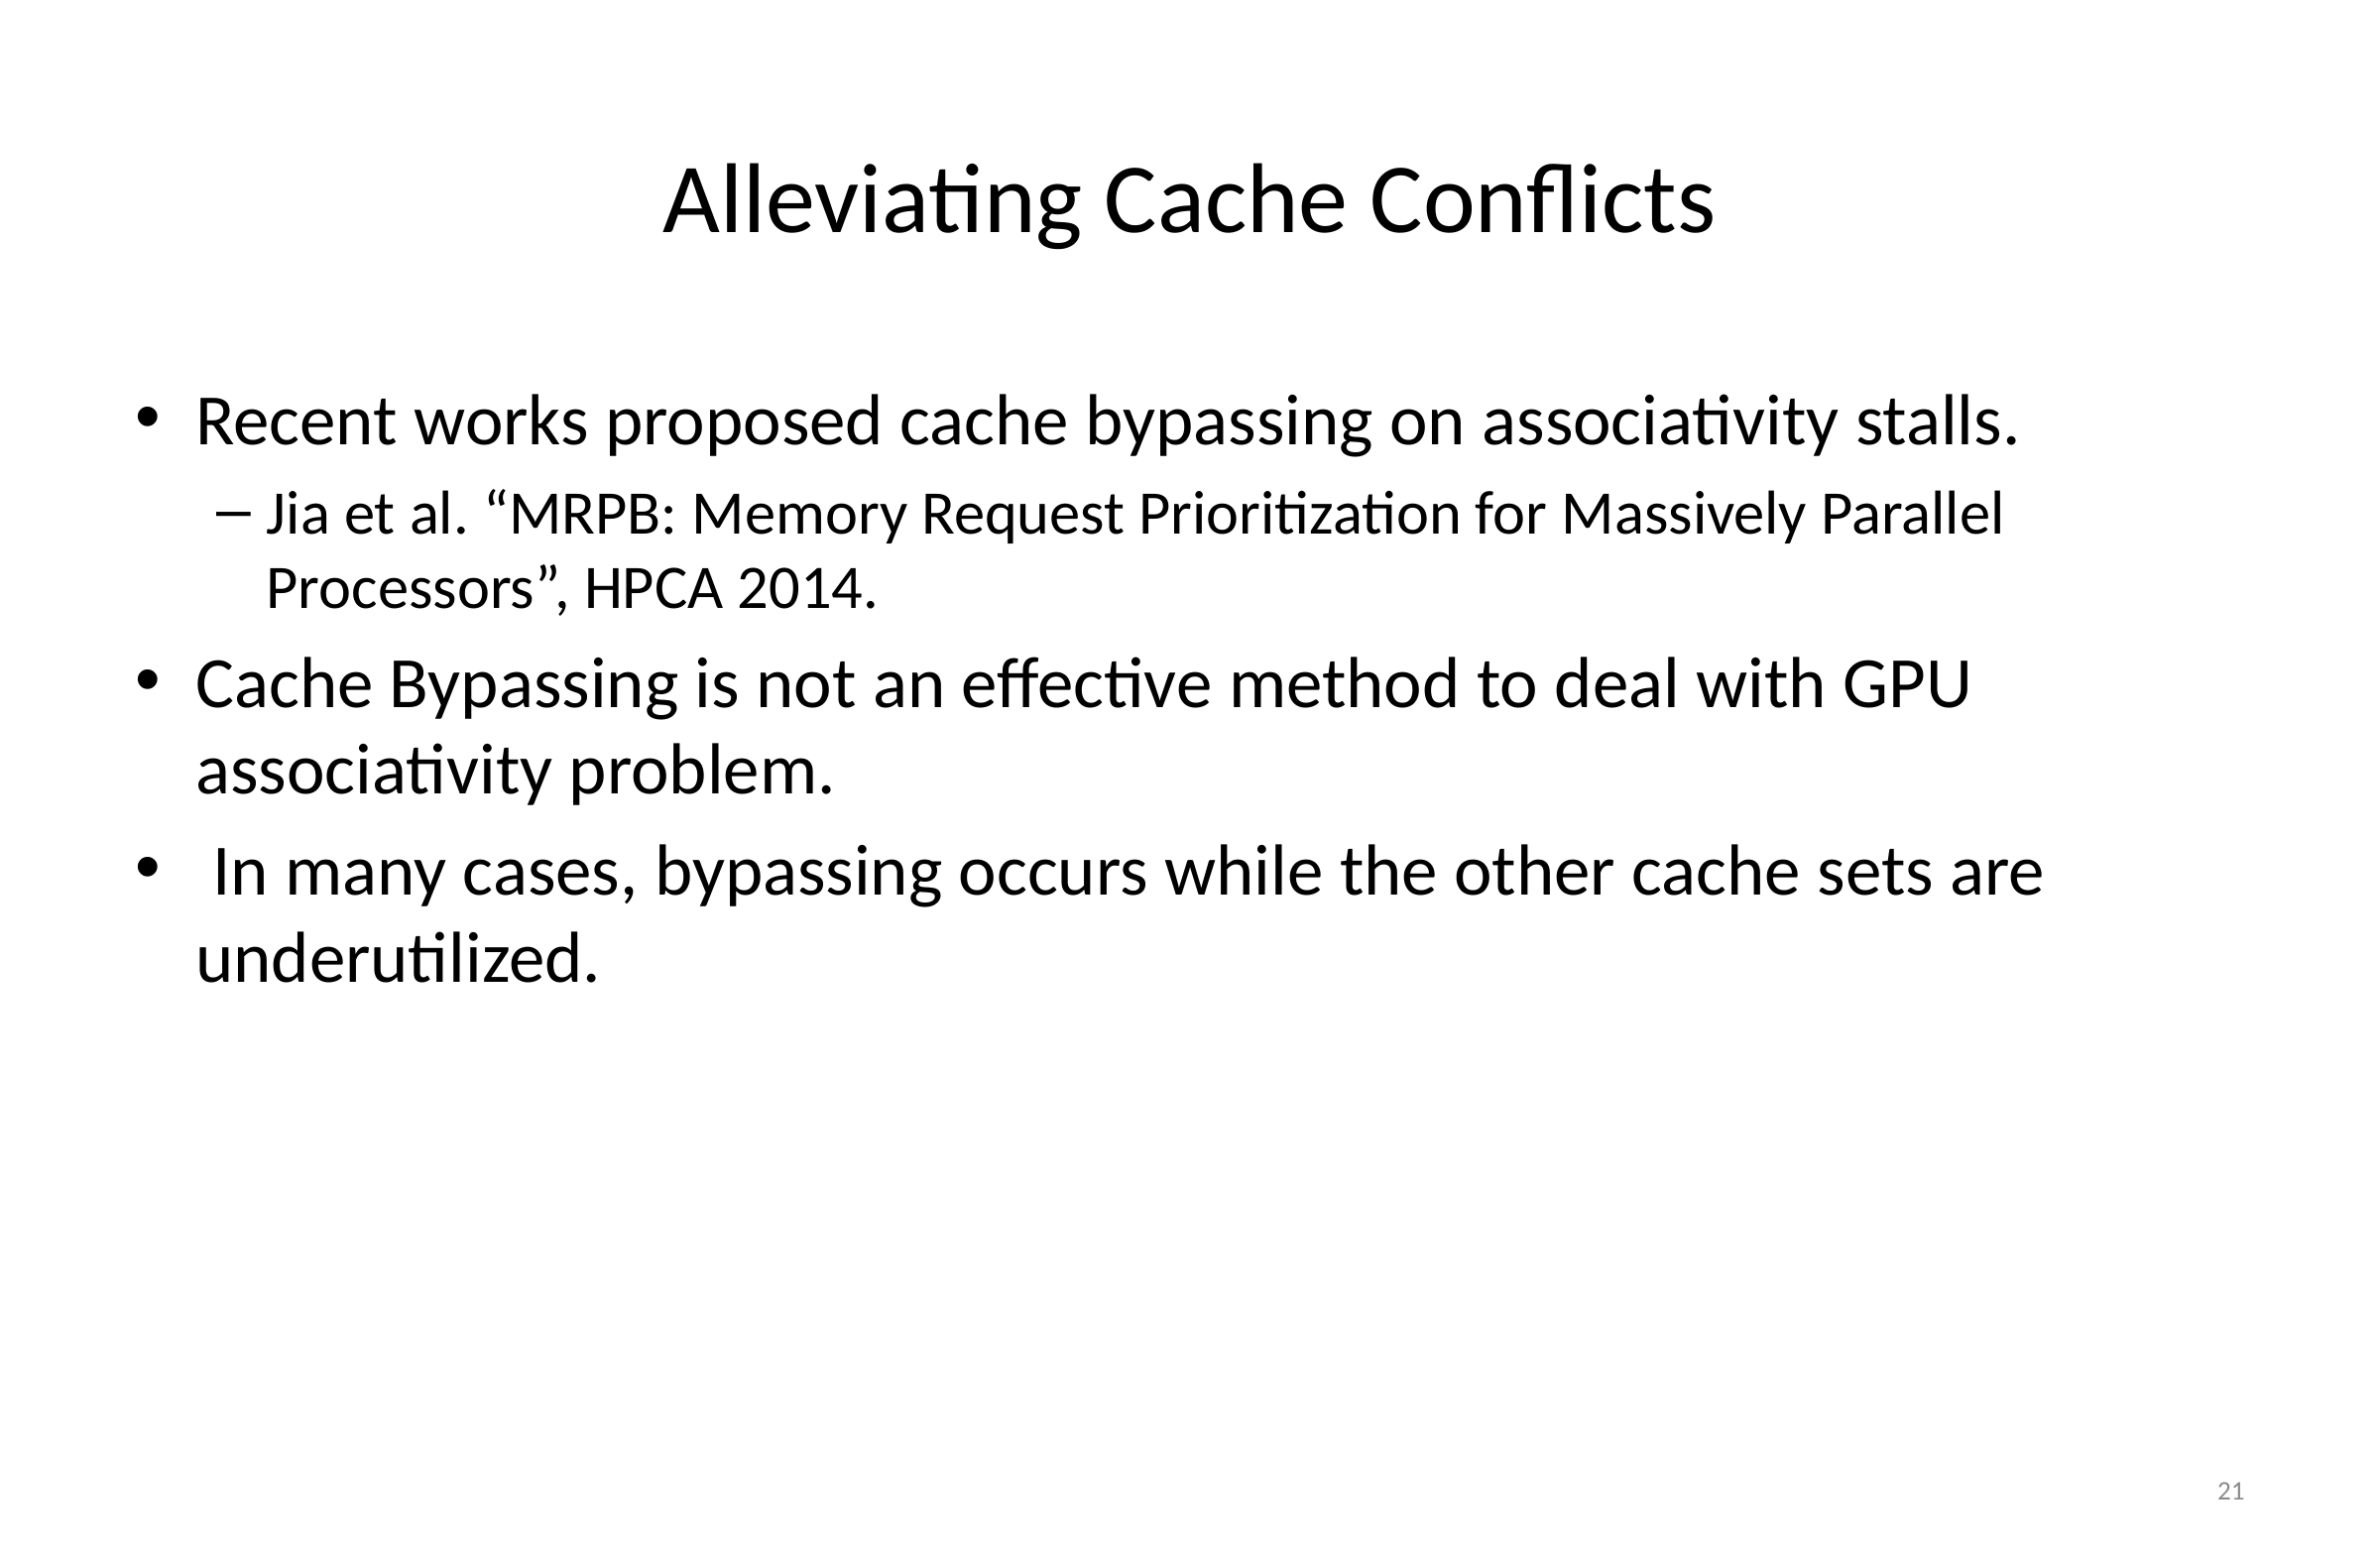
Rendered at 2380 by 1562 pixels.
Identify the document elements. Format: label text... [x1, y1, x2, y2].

slide_number 21 [1705, 1447, 2261, 1531]
title Alleviating Cache Conflicts [119, 62, 2261, 323]
list Recent works proposed cache bypassing on associativity stalls. Jia et al. “MRPB: Memory Request Prioritization for Massively Parallel Processors”, HPCA 2014. Cache Bypassing is not an effective method to deal with GPU associativity problem. In many cases, bypassing occurs while the other cache sets are underutilized. [119, 364, 2261, 1395]
